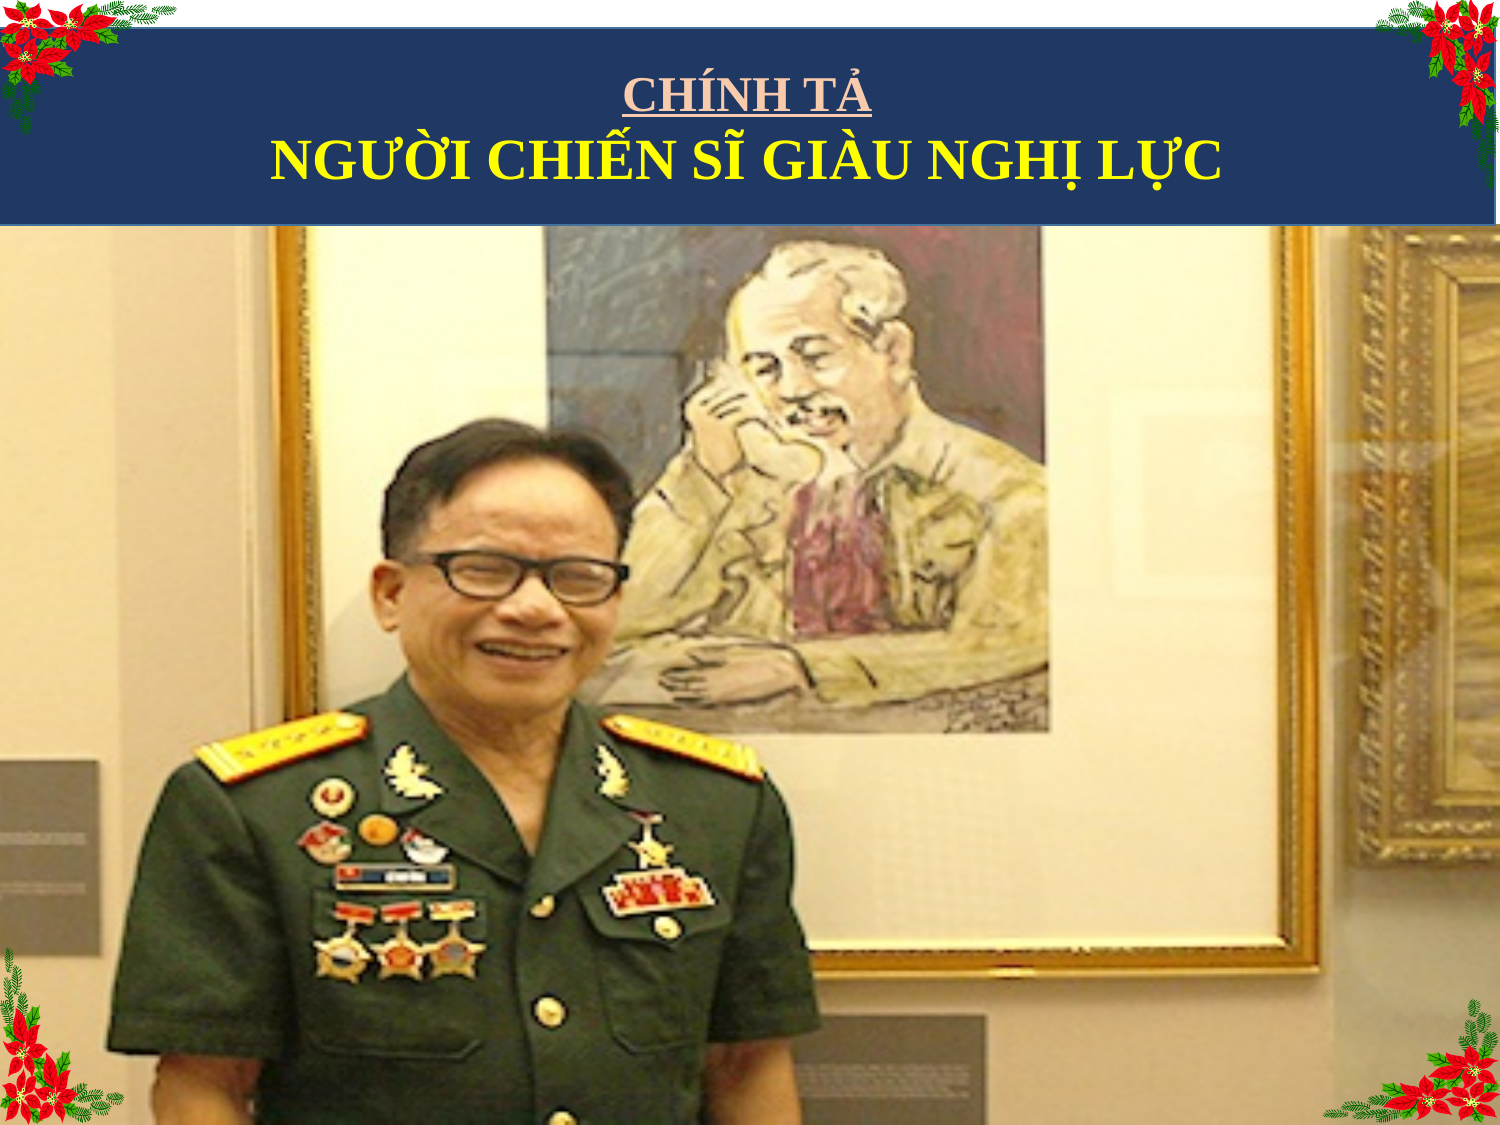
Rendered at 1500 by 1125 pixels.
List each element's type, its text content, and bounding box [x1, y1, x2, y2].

picture [0, 224, 1500, 1125]
picture [1340, 31, 1500, 157]
picture [0, 0, 178, 136]
text_box CHÍNH TẢ NGƯỜI CHIẾN SĨ GIÀU NGHỊ LỰC [0, 27, 1496, 224]
